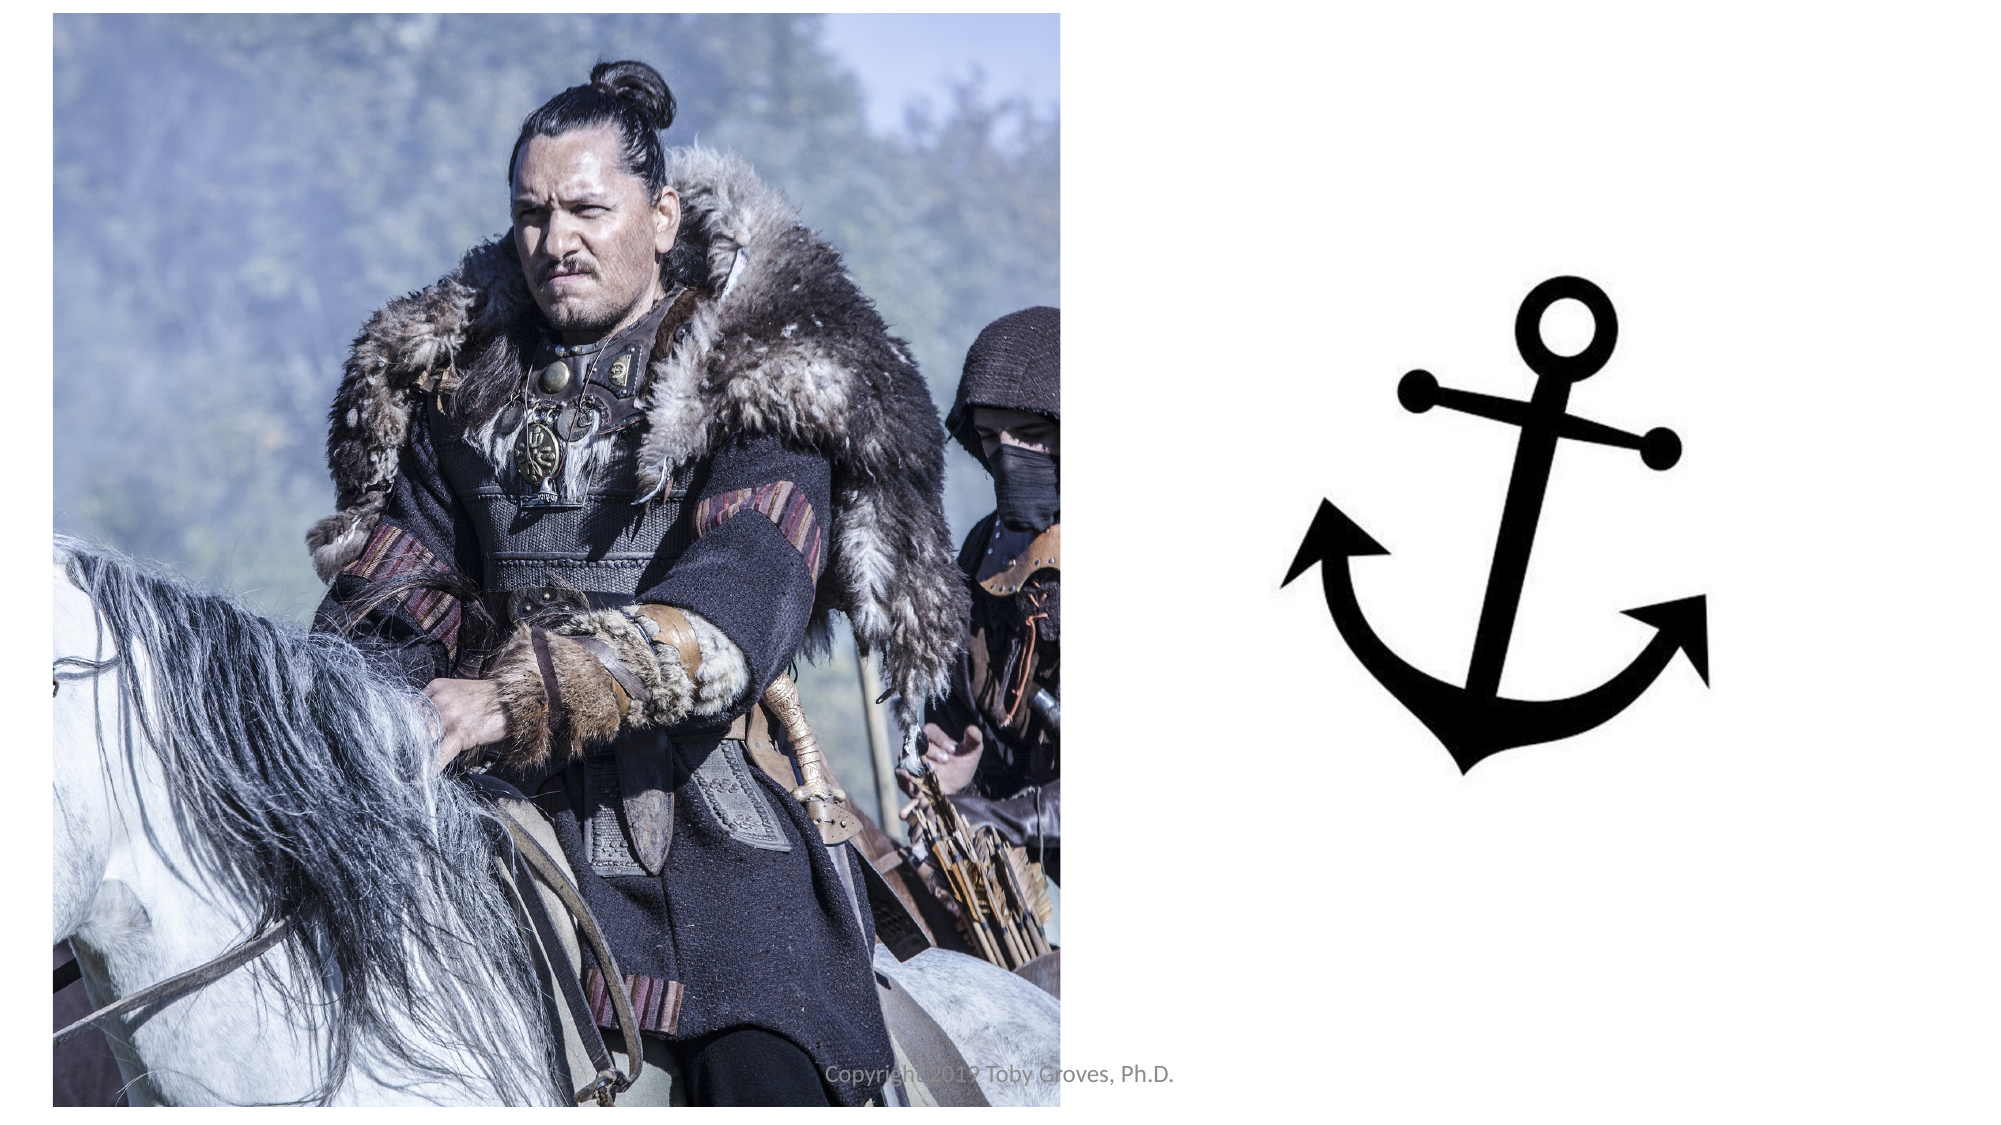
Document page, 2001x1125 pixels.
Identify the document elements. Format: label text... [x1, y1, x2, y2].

picture [52, 13, 1061, 1107]
picture [1197, 177, 1833, 867]
footer Copyright 2019 Toby Groves, Ph.D. [1061, 1042, 1338, 1103]
